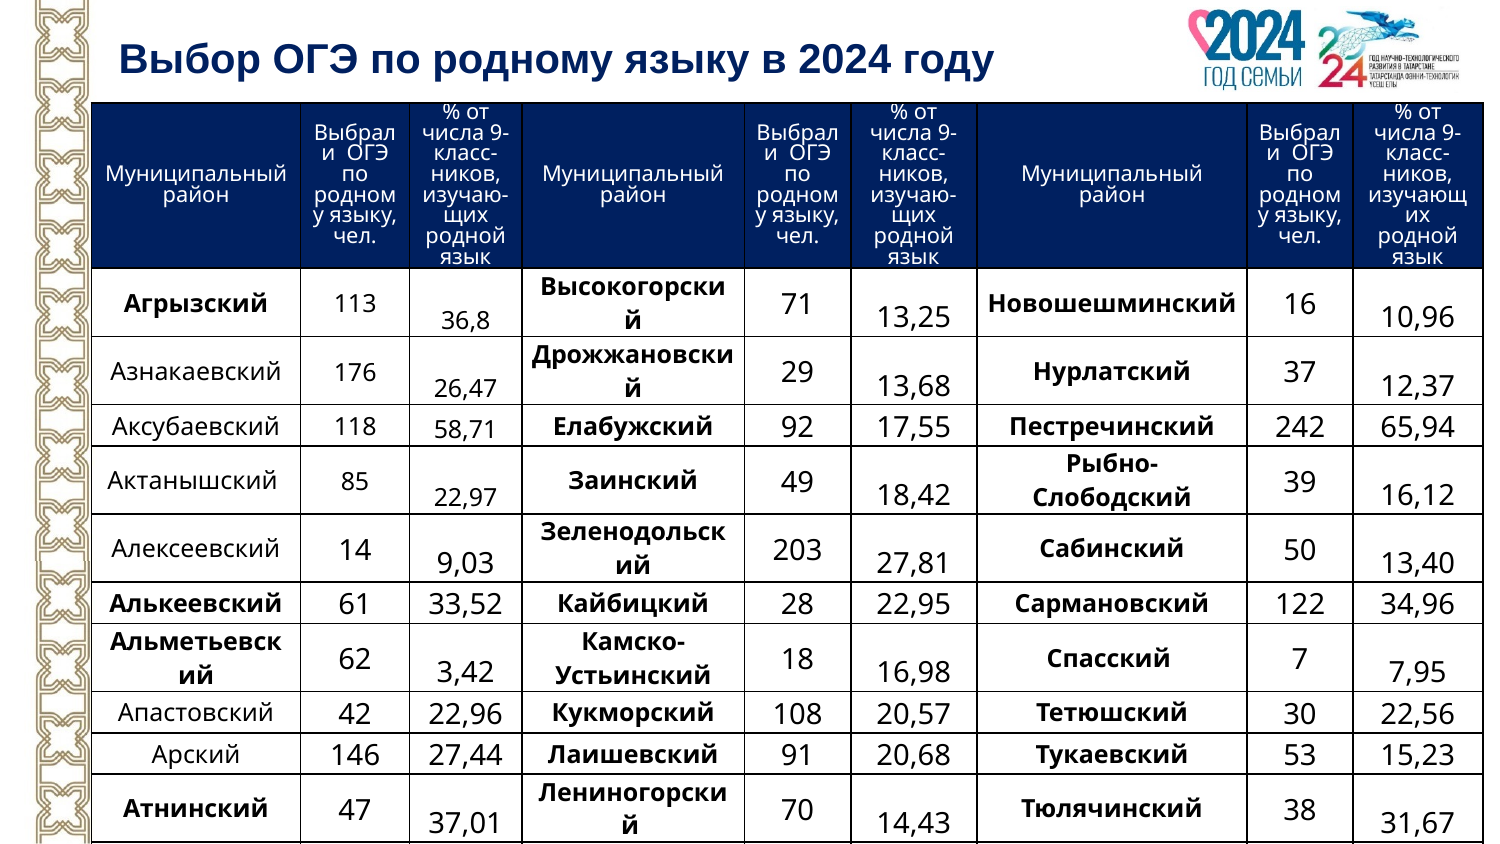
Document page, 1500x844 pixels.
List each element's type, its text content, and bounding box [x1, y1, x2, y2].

table_cell 50 [1248, 515, 1352, 581]
table_cell Альметьевский [92, 624, 300, 691]
table_cell Актанышский [92, 447, 300, 513]
table_cell 176 [301, 337, 409, 404]
table_cell Агрызский [92, 269, 300, 336]
table_cell Атнинский [92, 775, 300, 841]
table_cell 12,37 [1354, 337, 1482, 404]
table_cell 16 [1248, 269, 1352, 336]
table_cell Алексеевский [92, 515, 300, 581]
table_cell 37,01 [410, 775, 521, 841]
table_cell 113 [301, 269, 409, 336]
table_cell 31,67 [1354, 775, 1482, 841]
table_cell 118 [301, 405, 409, 445]
table_cell 7,95 [1354, 624, 1482, 691]
table_header Выбрали ОГЭ по родному языку, чел. [301, 104, 409, 267]
table_cell 108 [745, 692, 850, 732]
table_cell 22,56 [1354, 692, 1482, 732]
table_cell Арский [92, 734, 300, 773]
table_cell 18,42 [852, 447, 976, 513]
table_cell 30 [1248, 692, 1352, 732]
table_cell 33,52 [410, 583, 521, 623]
table_cell 14,43 [852, 775, 976, 841]
table_cell Лениногорский [523, 775, 744, 841]
table_cell Заинский [523, 447, 744, 513]
table_cell Тукаевский [978, 734, 1246, 773]
table_header Муниципальный район [92, 104, 300, 267]
picture [0, 0, 1500, 844]
table_cell Нурлатский [978, 337, 1246, 404]
table_cell 203 [745, 515, 850, 581]
table_cell Алькеевский [92, 583, 300, 623]
table_cell 36,8 [410, 269, 521, 336]
table_cell Елабужский [523, 405, 744, 445]
table_header % от числа 9-класс-ников, изучаю-щих родной язык [410, 104, 521, 267]
table_cell 34,96 [1354, 583, 1482, 623]
table_cell 20,68 [852, 734, 976, 773]
table_cell Кукморский [523, 692, 744, 732]
table_cell Новошешминский [978, 269, 1246, 336]
table_cell 70 [745, 775, 850, 841]
table_cell 242 [1248, 405, 1352, 445]
table_cell 22,96 [410, 692, 521, 732]
table_cell 7 [1248, 624, 1352, 691]
table_cell 16,12 [1354, 447, 1482, 513]
table_cell 22,97 [410, 447, 521, 513]
table_cell 9,03 [410, 515, 521, 581]
table_cell 20,57 [852, 692, 976, 732]
table_cell 92 [745, 405, 850, 445]
table_cell 10,96 [1354, 269, 1482, 336]
table_cell 27,81 [852, 515, 976, 581]
table_cell Сармановский [978, 583, 1246, 623]
table_header Муниципальный район [523, 104, 744, 267]
table_cell Тетюшский [978, 692, 1246, 732]
table_cell 18 [745, 624, 850, 691]
table_cell 22,95 [852, 583, 976, 623]
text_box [1186, 6, 1461, 93]
table_cell 85 [301, 447, 409, 513]
table_cell Рыбно-Слободский [978, 447, 1246, 513]
table_cell 65,94 [1354, 405, 1482, 445]
table_header % от числа 9-класс-ников, изучающих родной язык [1354, 104, 1482, 267]
text_box Выбор ОГЭ по родному языку в 2024 году [107, 30, 1062, 83]
table_cell Аксубаевский [92, 405, 300, 445]
table_cell 38 [1248, 775, 1352, 841]
table_cell 14 [301, 515, 409, 581]
table_cell 122 [1248, 583, 1352, 623]
table_cell 27,44 [410, 734, 521, 773]
table_cell 17,55 [852, 405, 976, 445]
table_cell Дрожжановский [523, 337, 744, 404]
table_cell Азнакаевский [92, 337, 300, 404]
table_cell Кайбицкий [523, 583, 744, 623]
table_cell 3,42 [410, 624, 521, 691]
table_cell 39 [1248, 447, 1352, 513]
table_cell 37 [1248, 337, 1352, 404]
table_header Выбрали ОГЭ по родному языку, чел. [1248, 104, 1352, 267]
table_cell Высокогорский [523, 269, 744, 336]
table_cell 15,23 [1354, 734, 1482, 773]
table_cell Сабинский [978, 515, 1246, 581]
table_cell 58,71 [410, 405, 521, 445]
table_cell Тюлячинский [978, 775, 1246, 841]
table_cell 28 [745, 583, 850, 623]
table_header Муниципальный район [978, 104, 1246, 267]
table_cell 42 [301, 692, 409, 732]
table_cell Камско-Устьинский [523, 624, 744, 691]
table_cell 29 [745, 337, 850, 404]
table_cell 146 [301, 734, 409, 773]
table_cell 47 [301, 775, 409, 841]
table_cell 13,25 [852, 269, 976, 336]
table_cell Спасский [978, 624, 1246, 691]
table_cell Апастовский [92, 692, 300, 732]
table_cell 53 [1248, 734, 1352, 773]
table_cell 61 [301, 583, 409, 623]
table_header Выбрали ОГЭ по родному языку, чел. [745, 104, 850, 267]
table_cell 13,40 [1354, 515, 1482, 581]
table_cell 91 [745, 734, 850, 773]
table_cell Пестречинский [978, 405, 1246, 445]
table_cell 71 [745, 269, 850, 336]
table_cell 49 [745, 447, 850, 513]
table_cell 16,98 [852, 624, 976, 691]
table_cell 62 [301, 624, 409, 691]
table_cell Лаишевский [523, 734, 744, 773]
table_cell 13,68 [852, 337, 976, 404]
table_header % от числа 9-класс-ников, изучаю-щих родной язык [852, 104, 976, 267]
table_cell 26,47 [410, 337, 521, 404]
table_cell Зеленодольский [523, 515, 744, 581]
